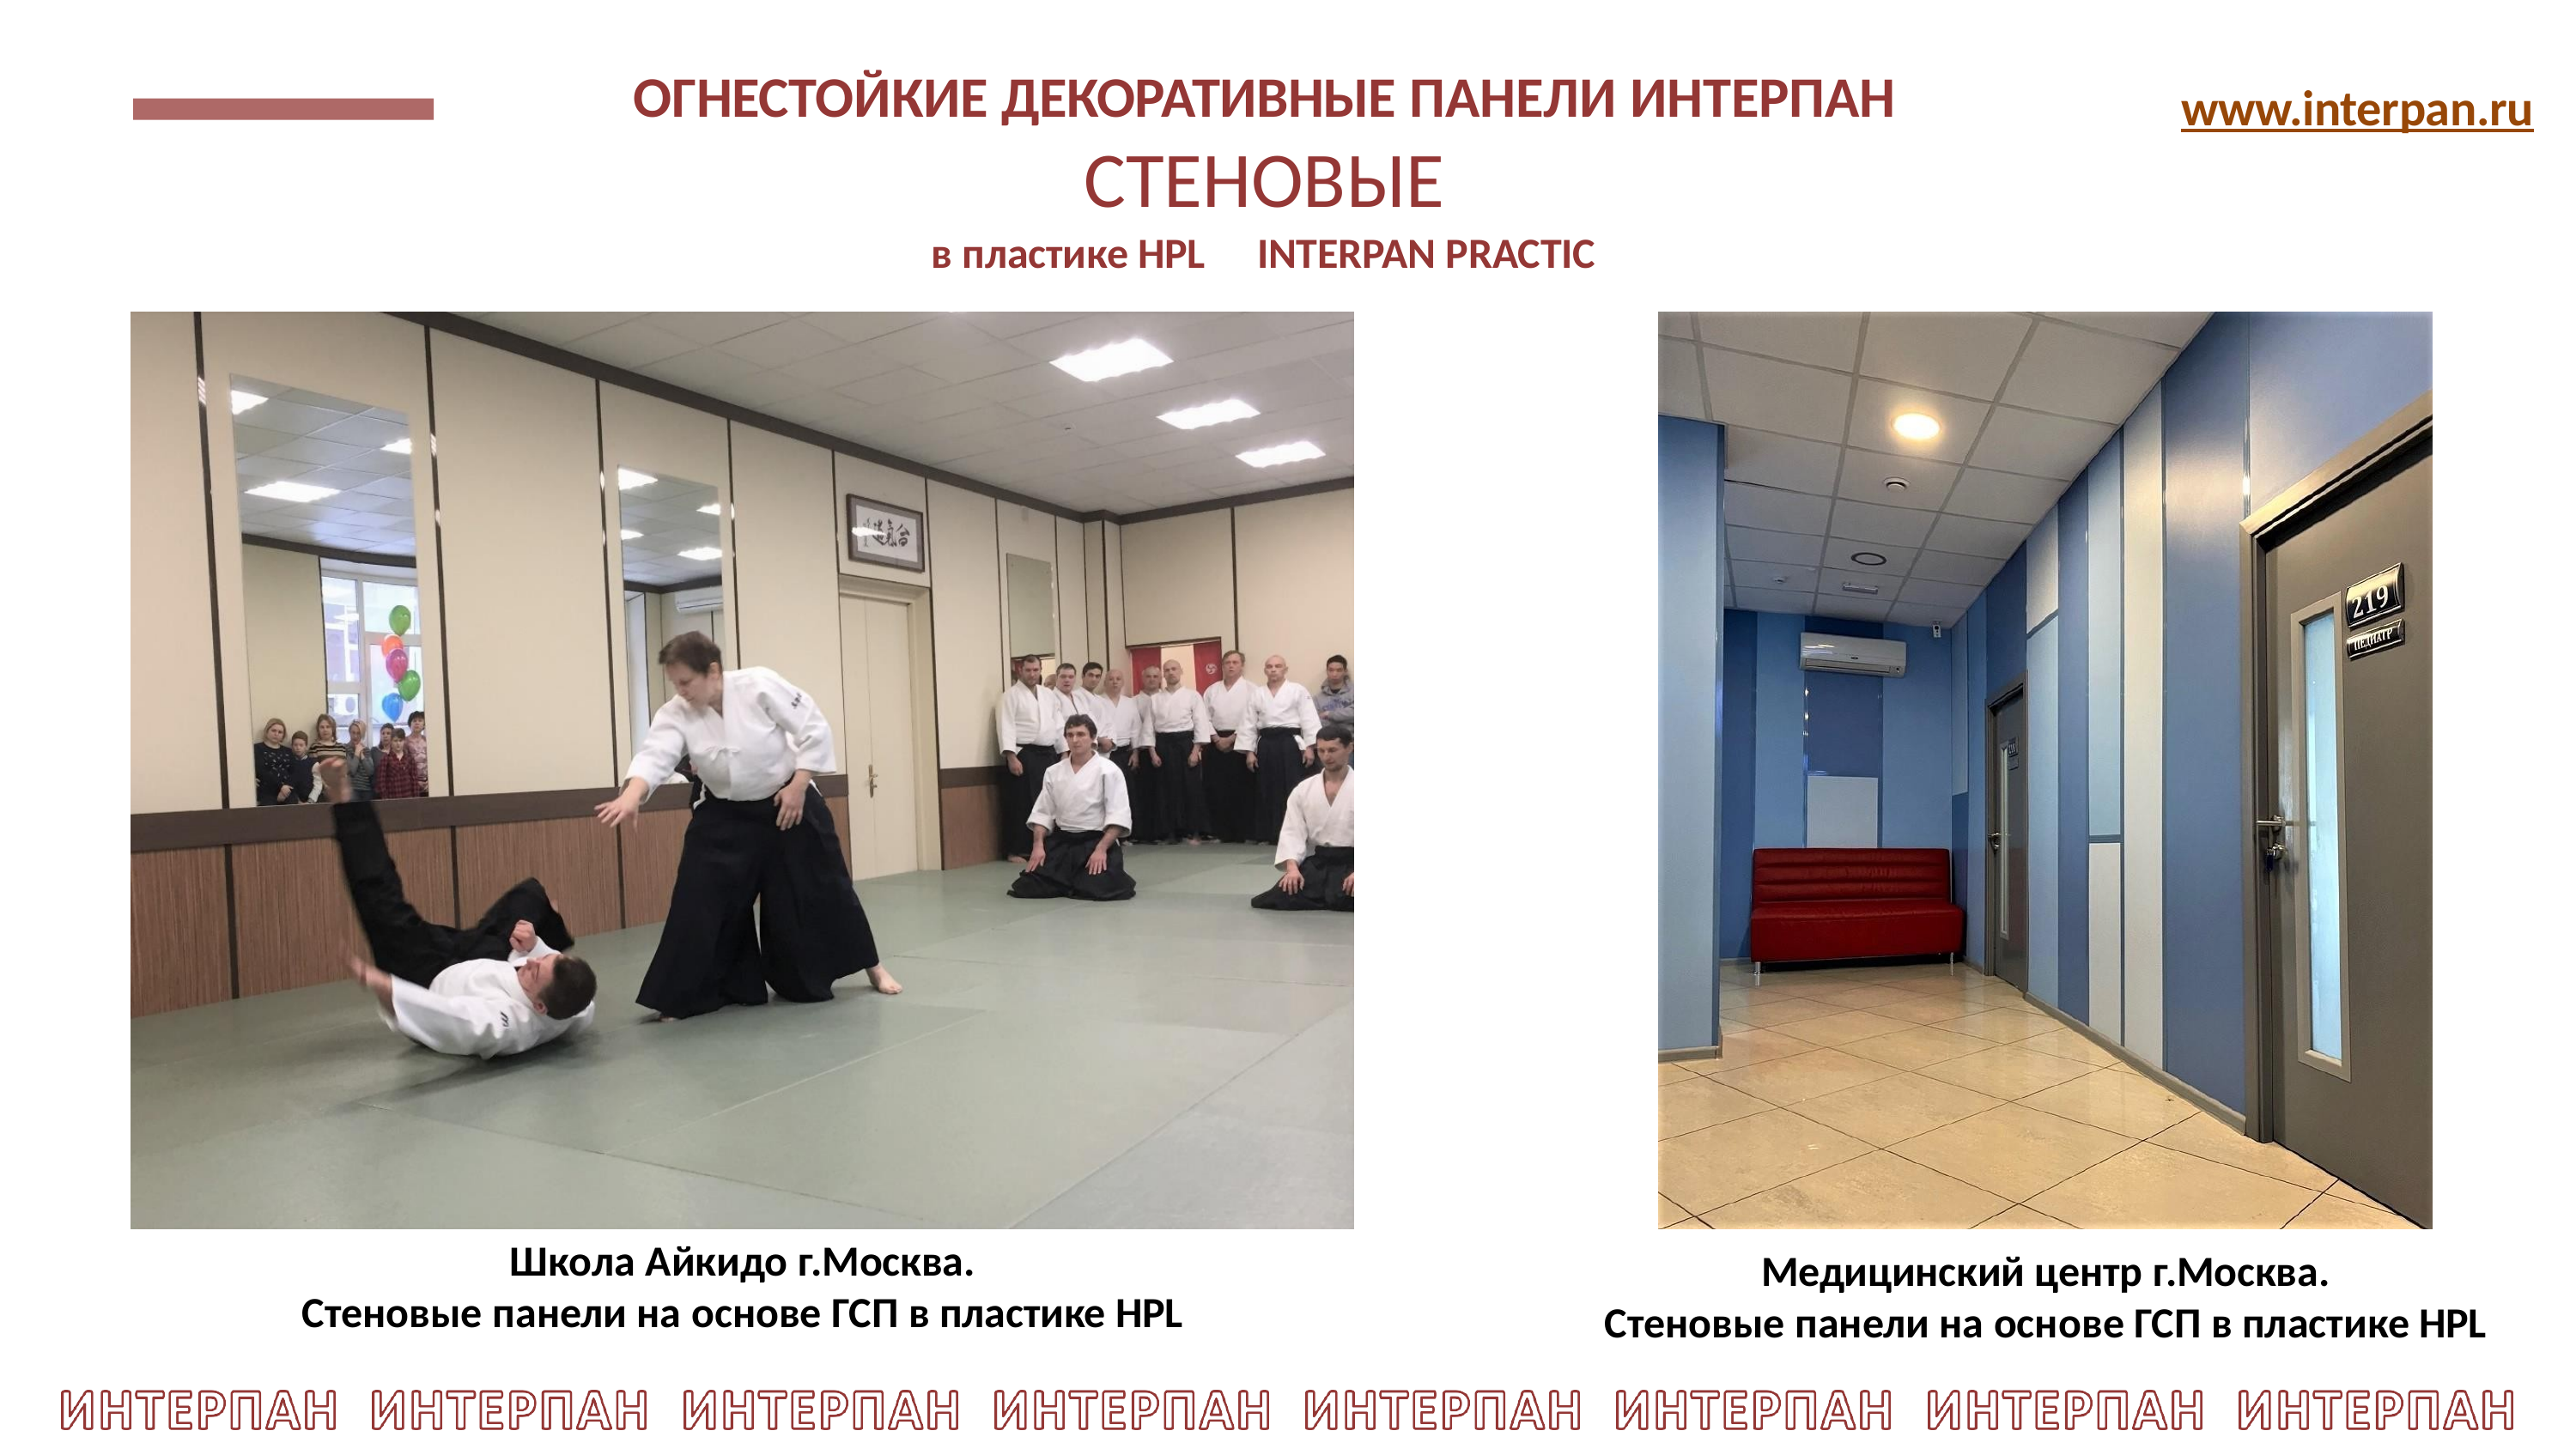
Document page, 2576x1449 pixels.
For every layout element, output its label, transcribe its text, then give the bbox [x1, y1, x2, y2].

text_box [133, 98, 434, 120]
picture [1927, 1390, 2202, 1430]
title ОГНЕСТОЙКИЕ ДЕКОРАТИВНЫЕ ПАНЕЛИ ИНТЕРПАН СТЕНОВЫЕ [625, 58, 1904, 303]
text_box в пластике HPL INTERPAN PRACTIC [929, 223, 1598, 277]
picture [2239, 1390, 2513, 1430]
picture [1616, 1390, 1892, 1430]
picture [372, 1390, 647, 1430]
picture [130, 312, 1355, 1229]
text_box www.interpan.ru [2179, 74, 2541, 136]
text_box Школа Айкидо г.Москва. Стеновые панели на основе ГСП в пластике HPL [299, 1237, 1186, 1337]
picture [61, 1390, 336, 1430]
text_box Медицинский центр г.Москва. Стеновые панели на основе ГСП в пластике HPL [1601, 1240, 2489, 1346]
picture [1305, 1390, 1580, 1430]
picture [1658, 312, 2433, 1229]
picture [994, 1390, 1269, 1430]
picture [683, 1390, 958, 1430]
